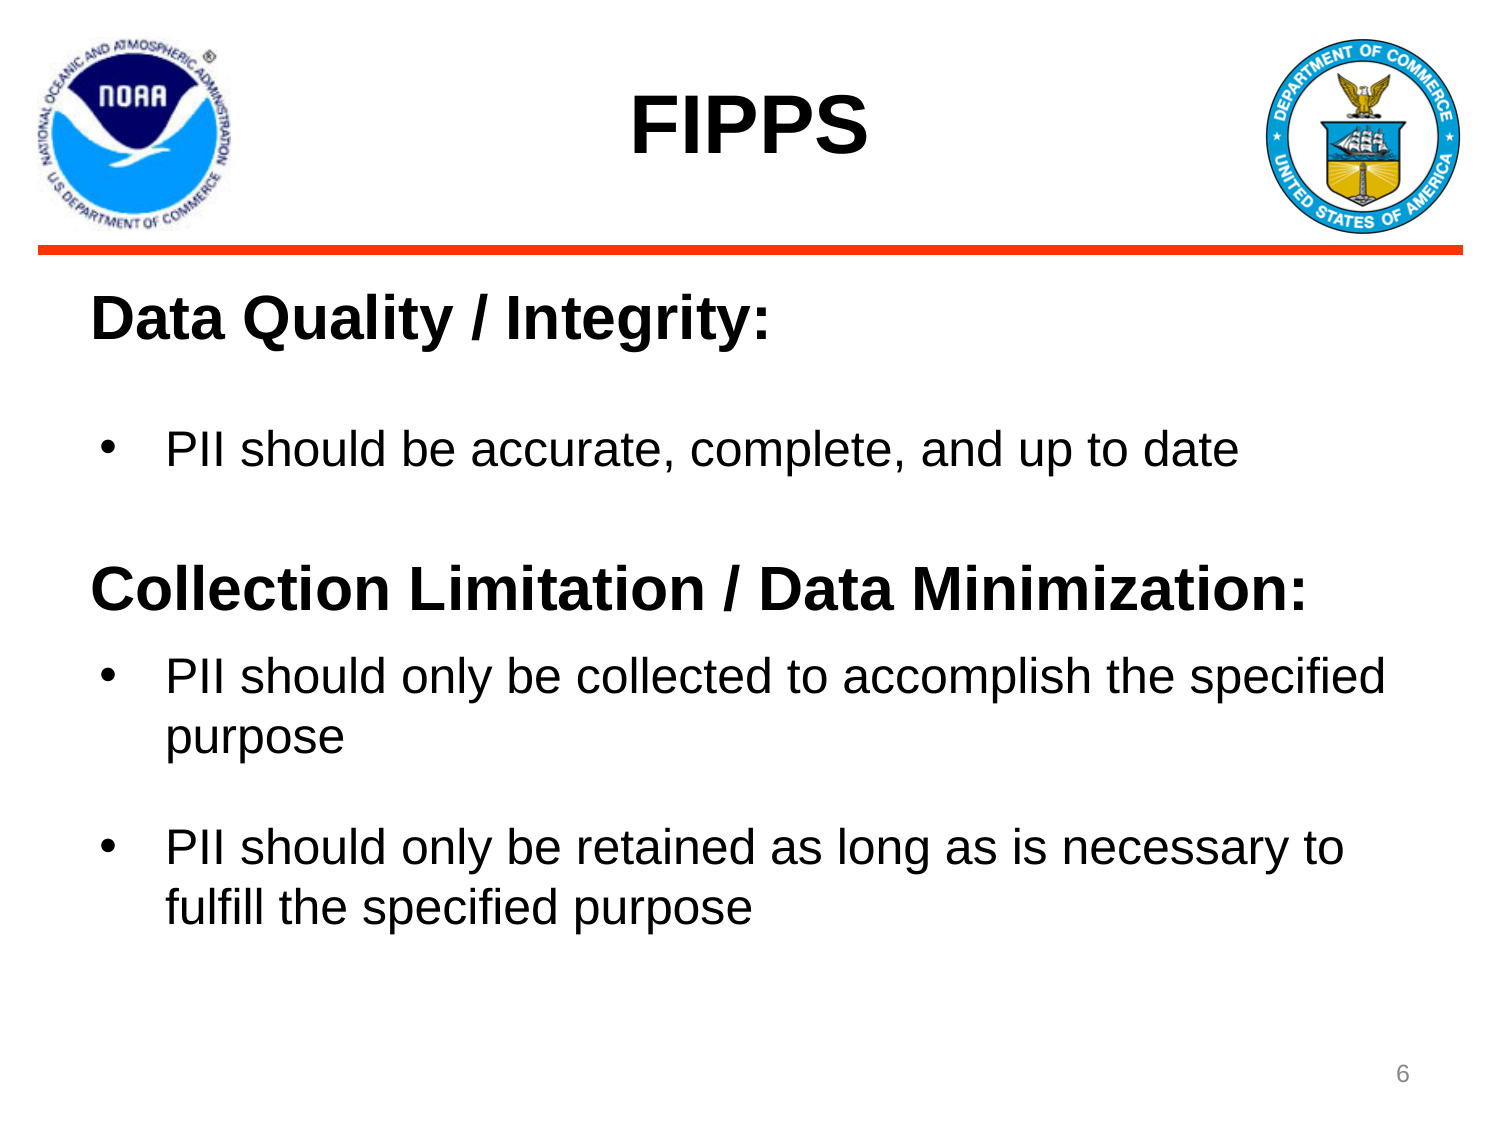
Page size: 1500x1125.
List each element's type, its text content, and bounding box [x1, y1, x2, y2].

slide_number ‹#› [1074, 1042, 1425, 1103]
list Data Quality / Integrity: PII should be accurate, complete, and up to date Collection Limitation / Data Minimization: PII should only be collected to accomplish the specified purpose PII should only be retained as long as is necessary to fulfill the specified purpose [75, 262, 1425, 1005]
picture [37, 37, 231, 231]
picture [1262, 37, 1463, 237]
title FIPPS [381, 55, 1119, 185]
